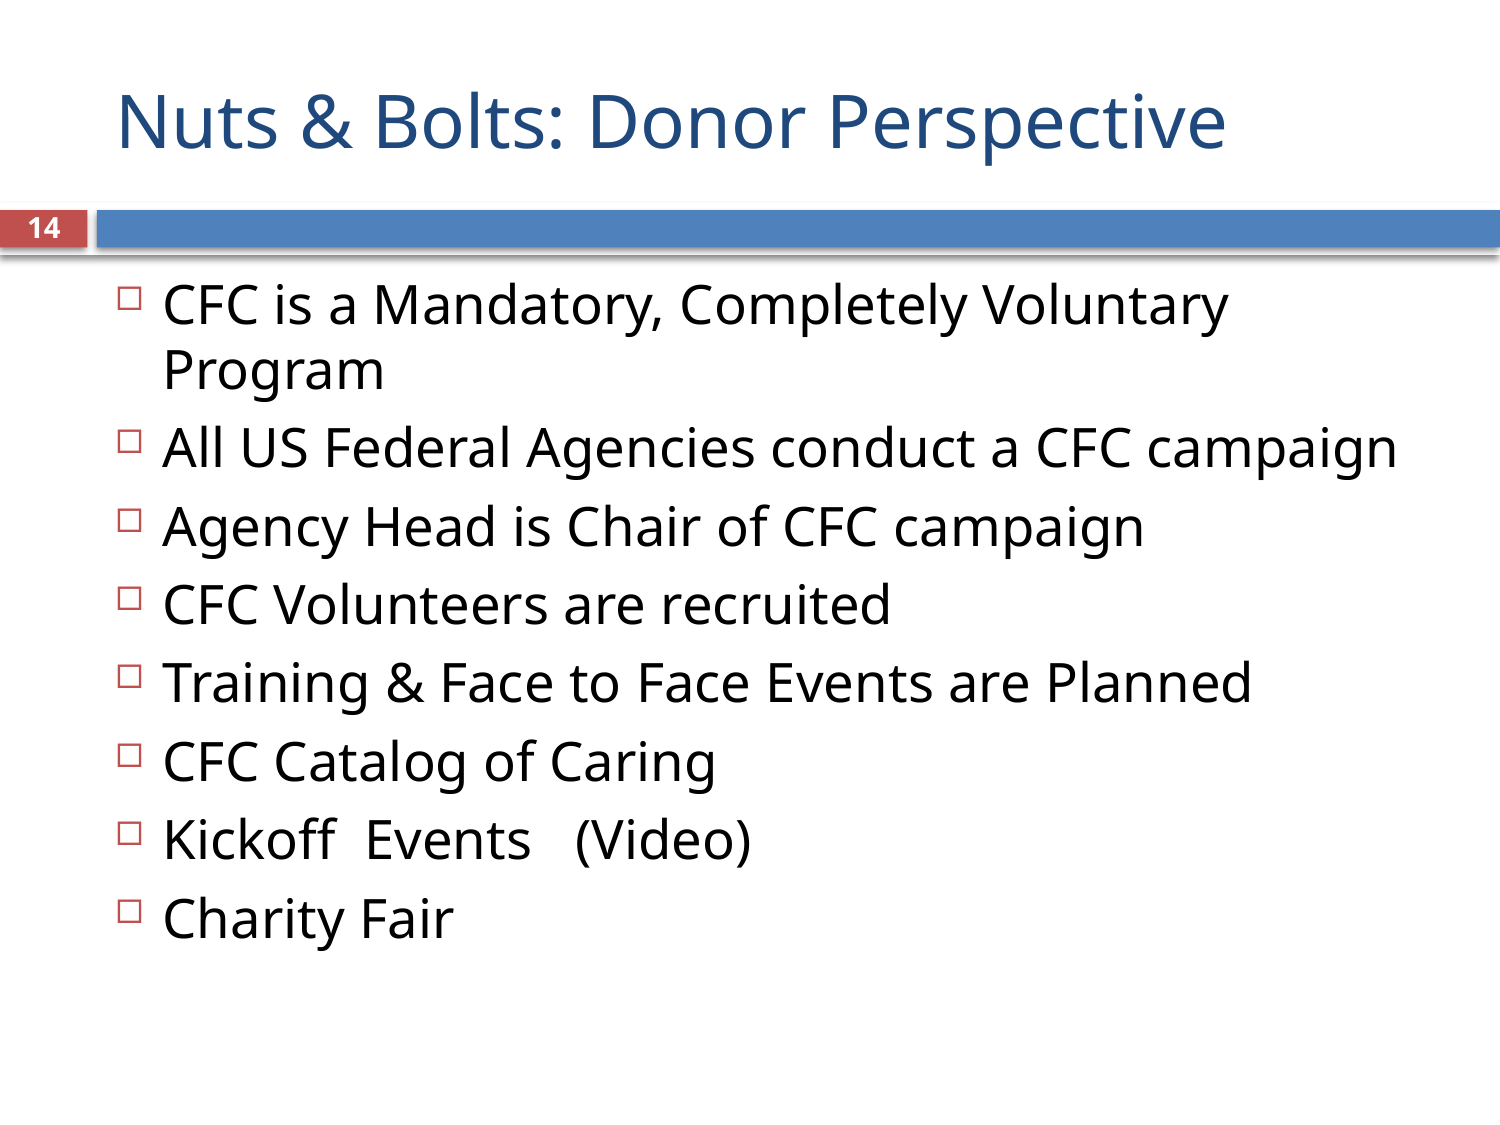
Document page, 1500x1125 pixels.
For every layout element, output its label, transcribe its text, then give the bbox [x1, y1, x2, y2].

title Nuts & Bolts: Donor Perspective [100, 37, 1438, 200]
list CFC is a Mandatory, Completely Voluntary Program All US Federal Agencies conduct a CFC campaign Agency Head is Chair of CFC campaign CFC Volunteers are recruited Training & Face to Face Events are Planned CFC Catalog of Caring Kickoff Events (Video) Charity Fair [100, 262, 1438, 1000]
slide_number 14 [0, 208, 88, 249]
